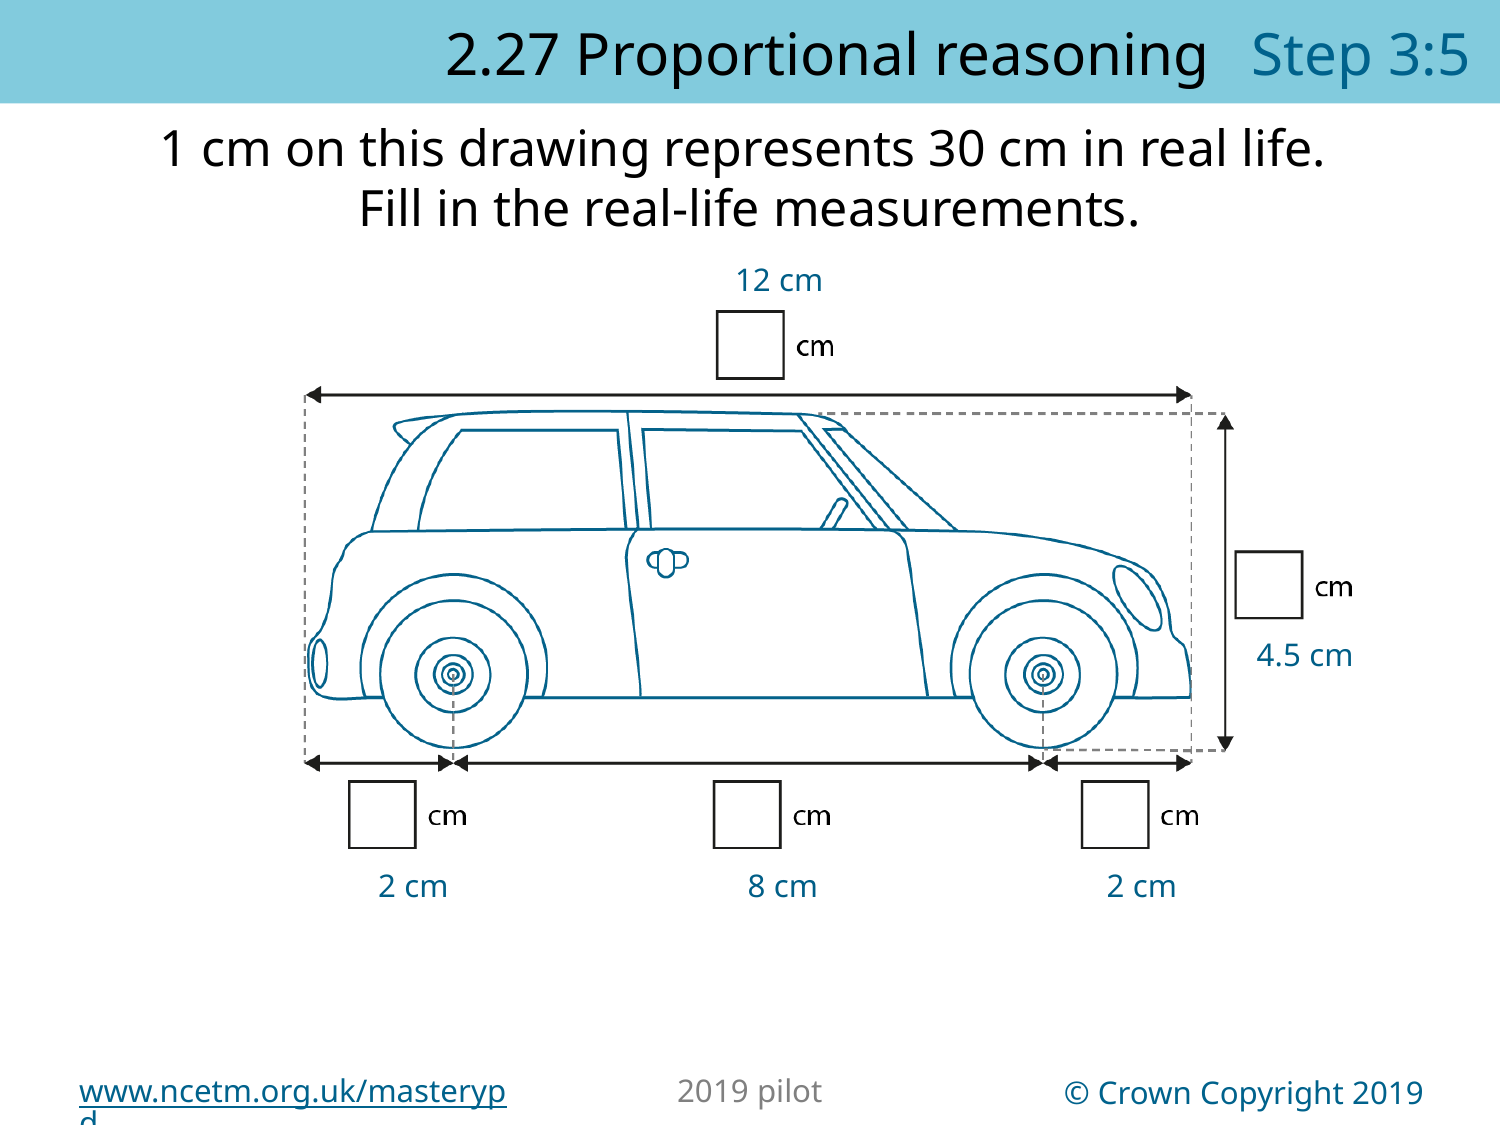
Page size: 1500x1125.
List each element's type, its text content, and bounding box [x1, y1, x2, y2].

picture [130, 310, 1370, 871]
text_box 2 cm [1091, 879, 1193, 911]
text_box 2 cm [363, 879, 464, 911]
list 2.27 Proportional reasoning Step 3:5 [0, 0, 1500, 104]
text_box 1 cm on this drawing represents 30 cm in real life. Fill in the real-life measurements. [39, 108, 1461, 244]
text_box 12 cm [720, 253, 839, 306]
text_box 8 cm [732, 879, 834, 911]
